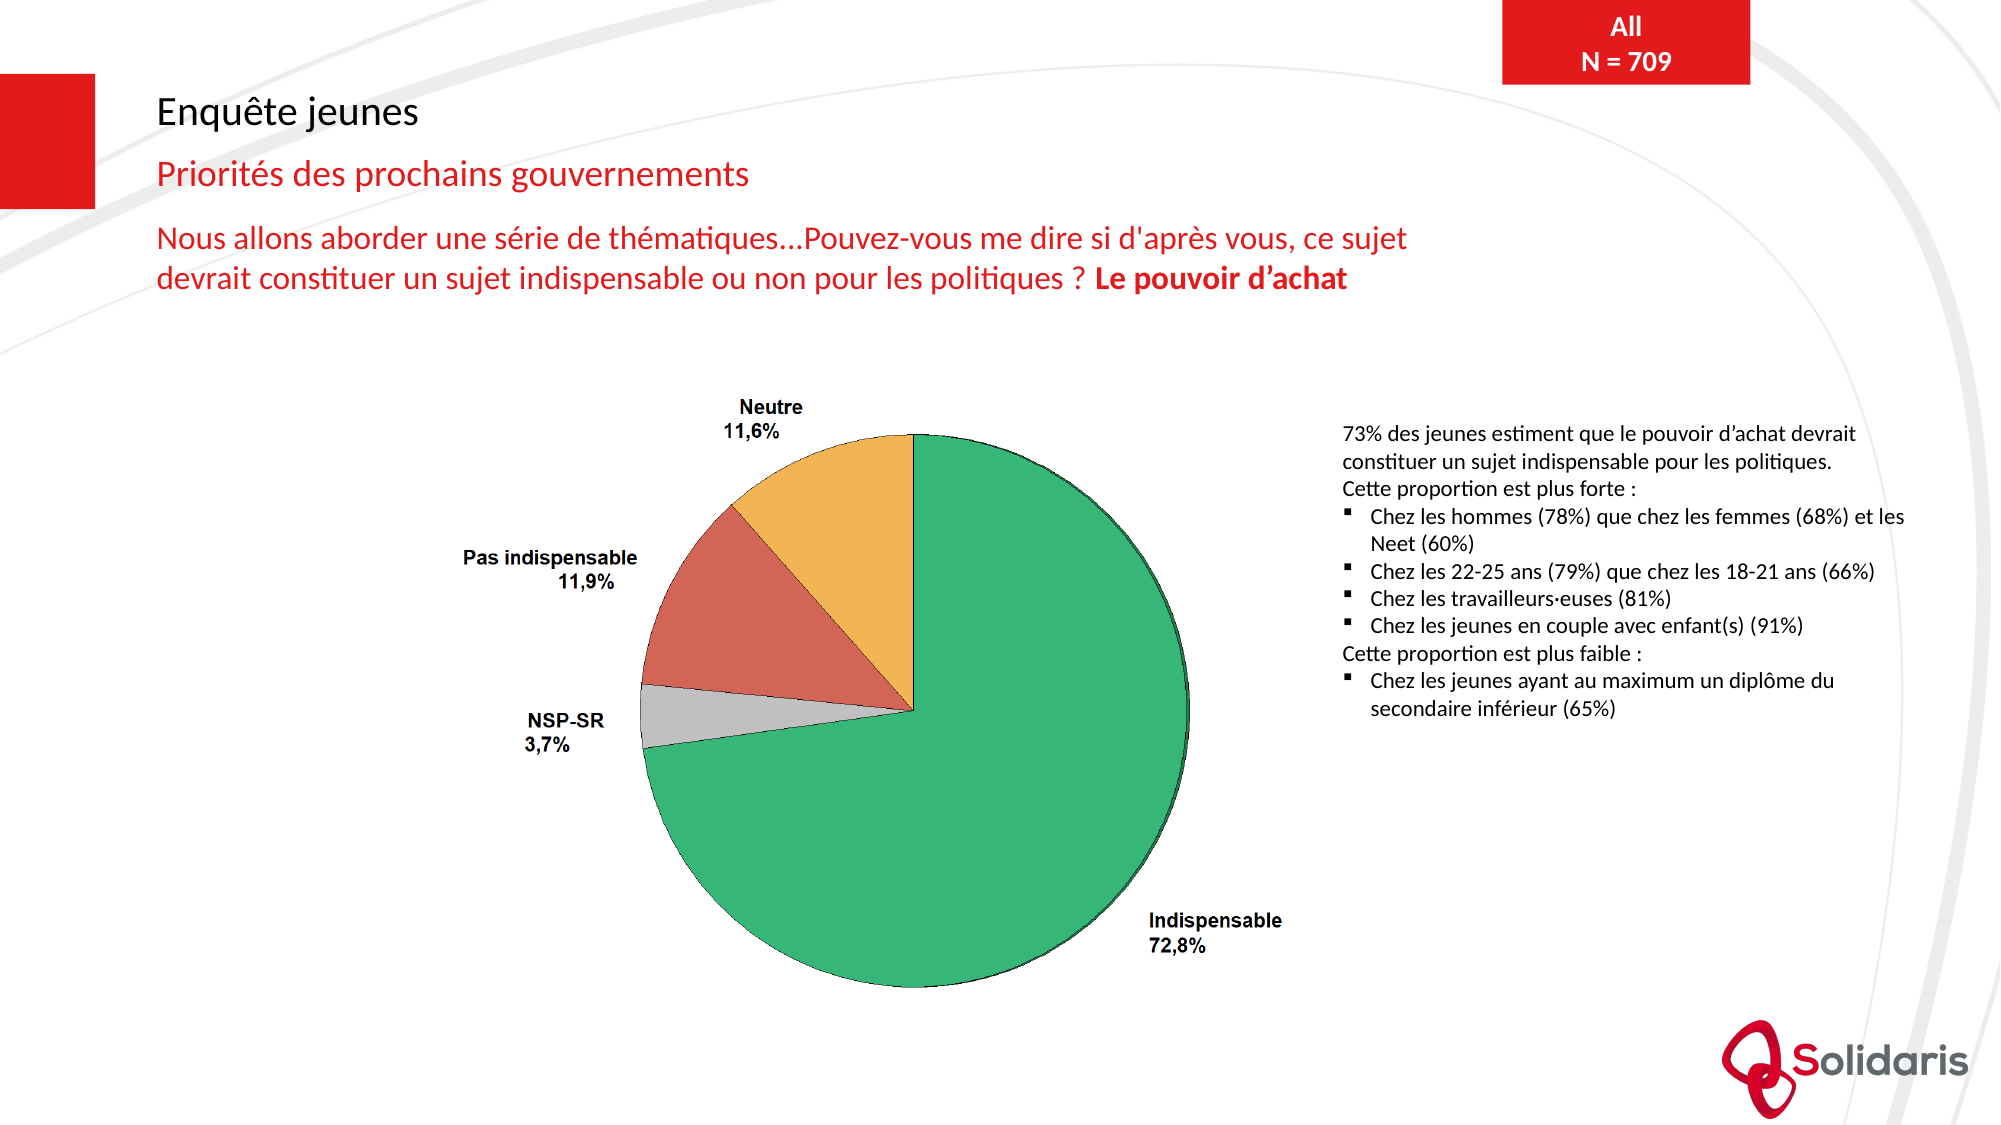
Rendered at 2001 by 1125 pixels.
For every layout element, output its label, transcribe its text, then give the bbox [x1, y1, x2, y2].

text_box 73% des jeunes estiment que le pouvoir d’achat devrait constituer un sujet indispensable pour les politiques. Cette proportion est plus forte : Chez les hommes (78%) que chez les femmes (68%) et les Neet (60%) Chez les 22-25 ans (79%) que chez les 18-21 ans (66%) Chez les travailleurs·euses (81%) Chez les jeunes en couple avec enfant(s) (91%) Cette proportion est plus faible : Chez les jeunes ayant au maximum un diplôme du secondaire inférieur (65%) [1550, 411, 1935, 729]
text_box Priorités des prochains gouvernements [141, 141, 1422, 202]
text_box Enquête jeunes [141, 75, 1422, 141]
picture [0, 0, 2001, 1125]
text_box [0, 73, 96, 210]
text_box Nous allons aborder une série de thématiques...Pouvez-vous me dire si d'après vous, ce sujet devrait constituer un sujet indispensable ou non pour les politiques ? Le pouvoir d’achat [141, 209, 1503, 304]
text_box All N = 709 [1502, 0, 1751, 85]
